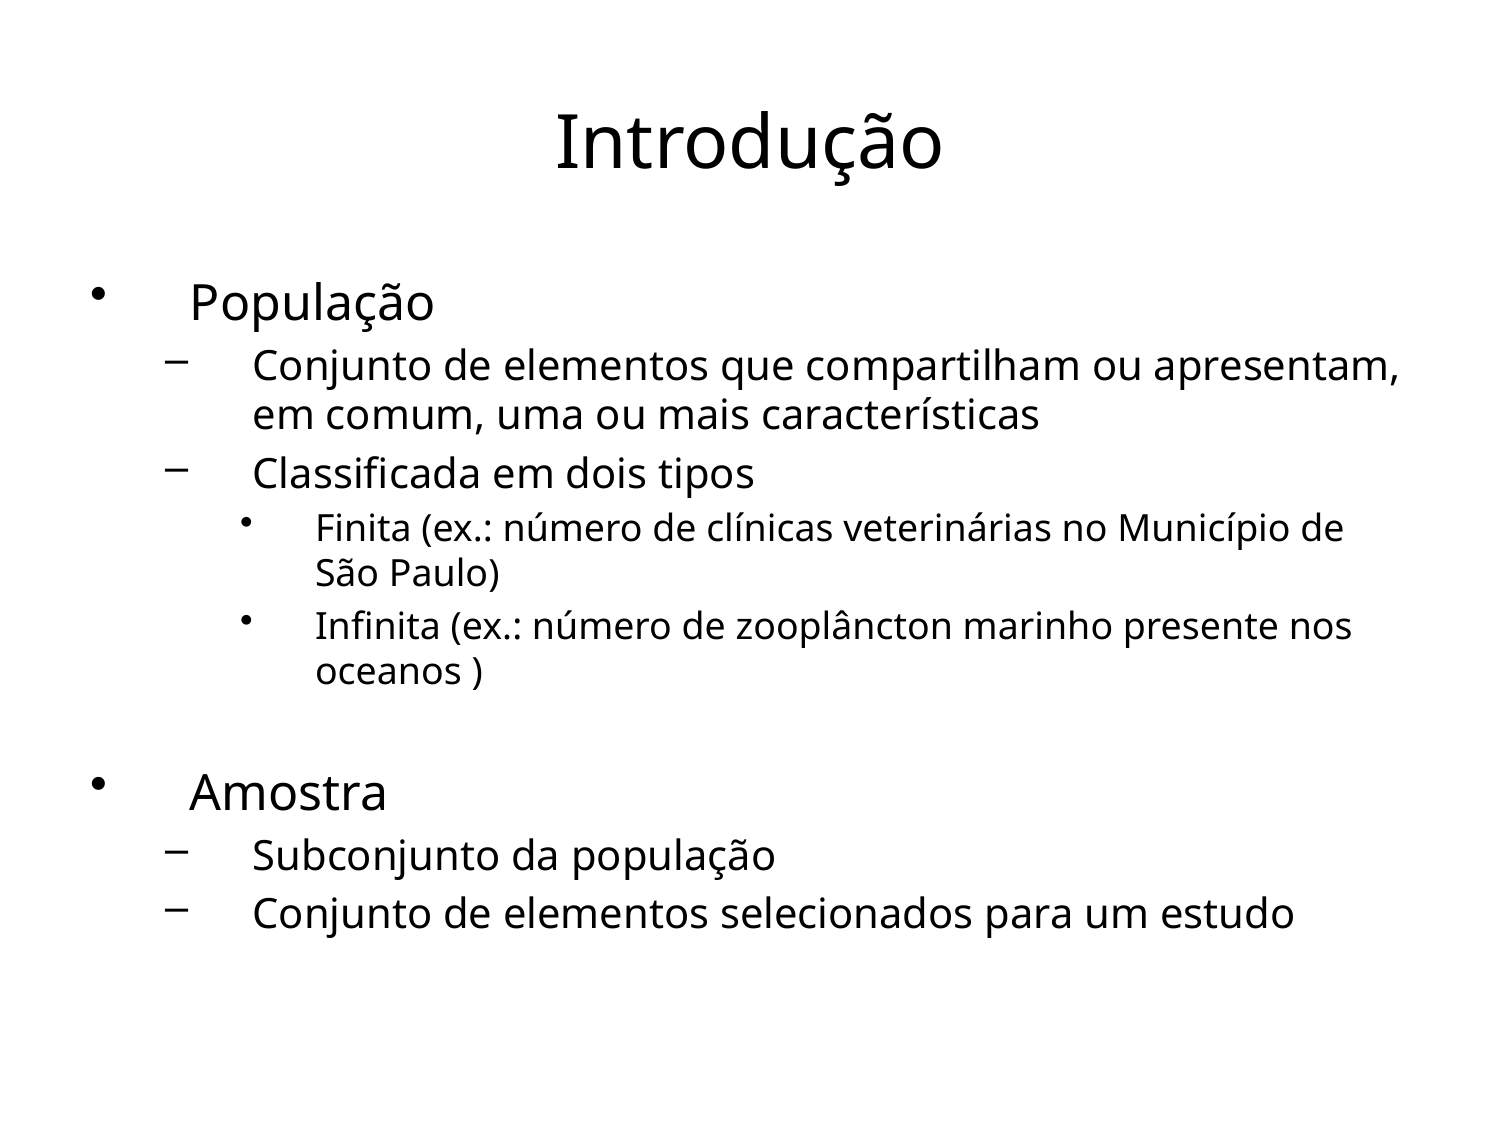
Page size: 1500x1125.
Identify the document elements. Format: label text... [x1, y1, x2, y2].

list População Conjunto de elementos que compartilham ou apresentam, em comum, uma ou mais características Classificada em dois tipos Finita (ex.: número de clínicas veterinárias no Município de São Paulo) Infinita (ex.: número de zooplâncton marinho presente nos oceanos ) Amostra Subconjunto da população Conjunto de elementos selecionados para um estudo [74, 262, 1426, 1059]
title Introdução [74, 44, 1426, 233]
